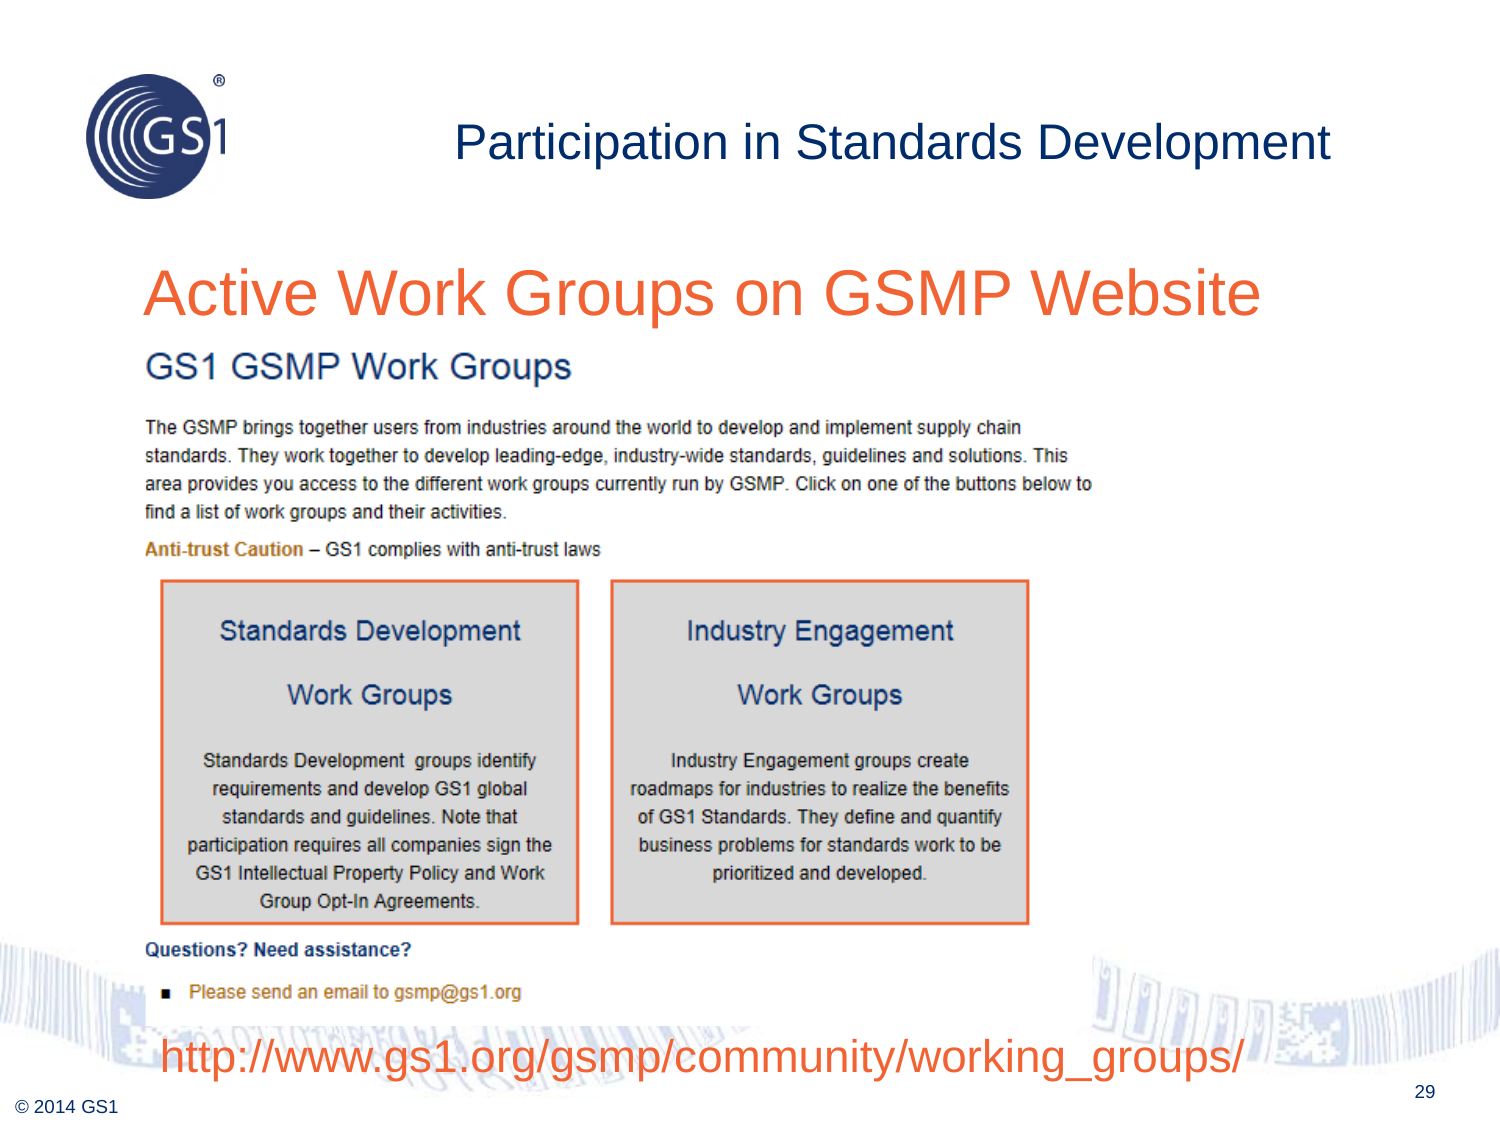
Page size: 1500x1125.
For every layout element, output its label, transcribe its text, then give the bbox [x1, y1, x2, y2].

picture [0, 339, 1500, 1098]
slide_number 29 [1349, 1071, 1500, 1125]
text_box http://www.gs1.org/gsmp/community/working_groups/ [145, 1018, 1339, 1089]
title Active Work Groups on GSMP Website [128, 212, 1375, 367]
picture [86, 74, 225, 199]
text_box Participation in Standards Development [296, 63, 1347, 217]
